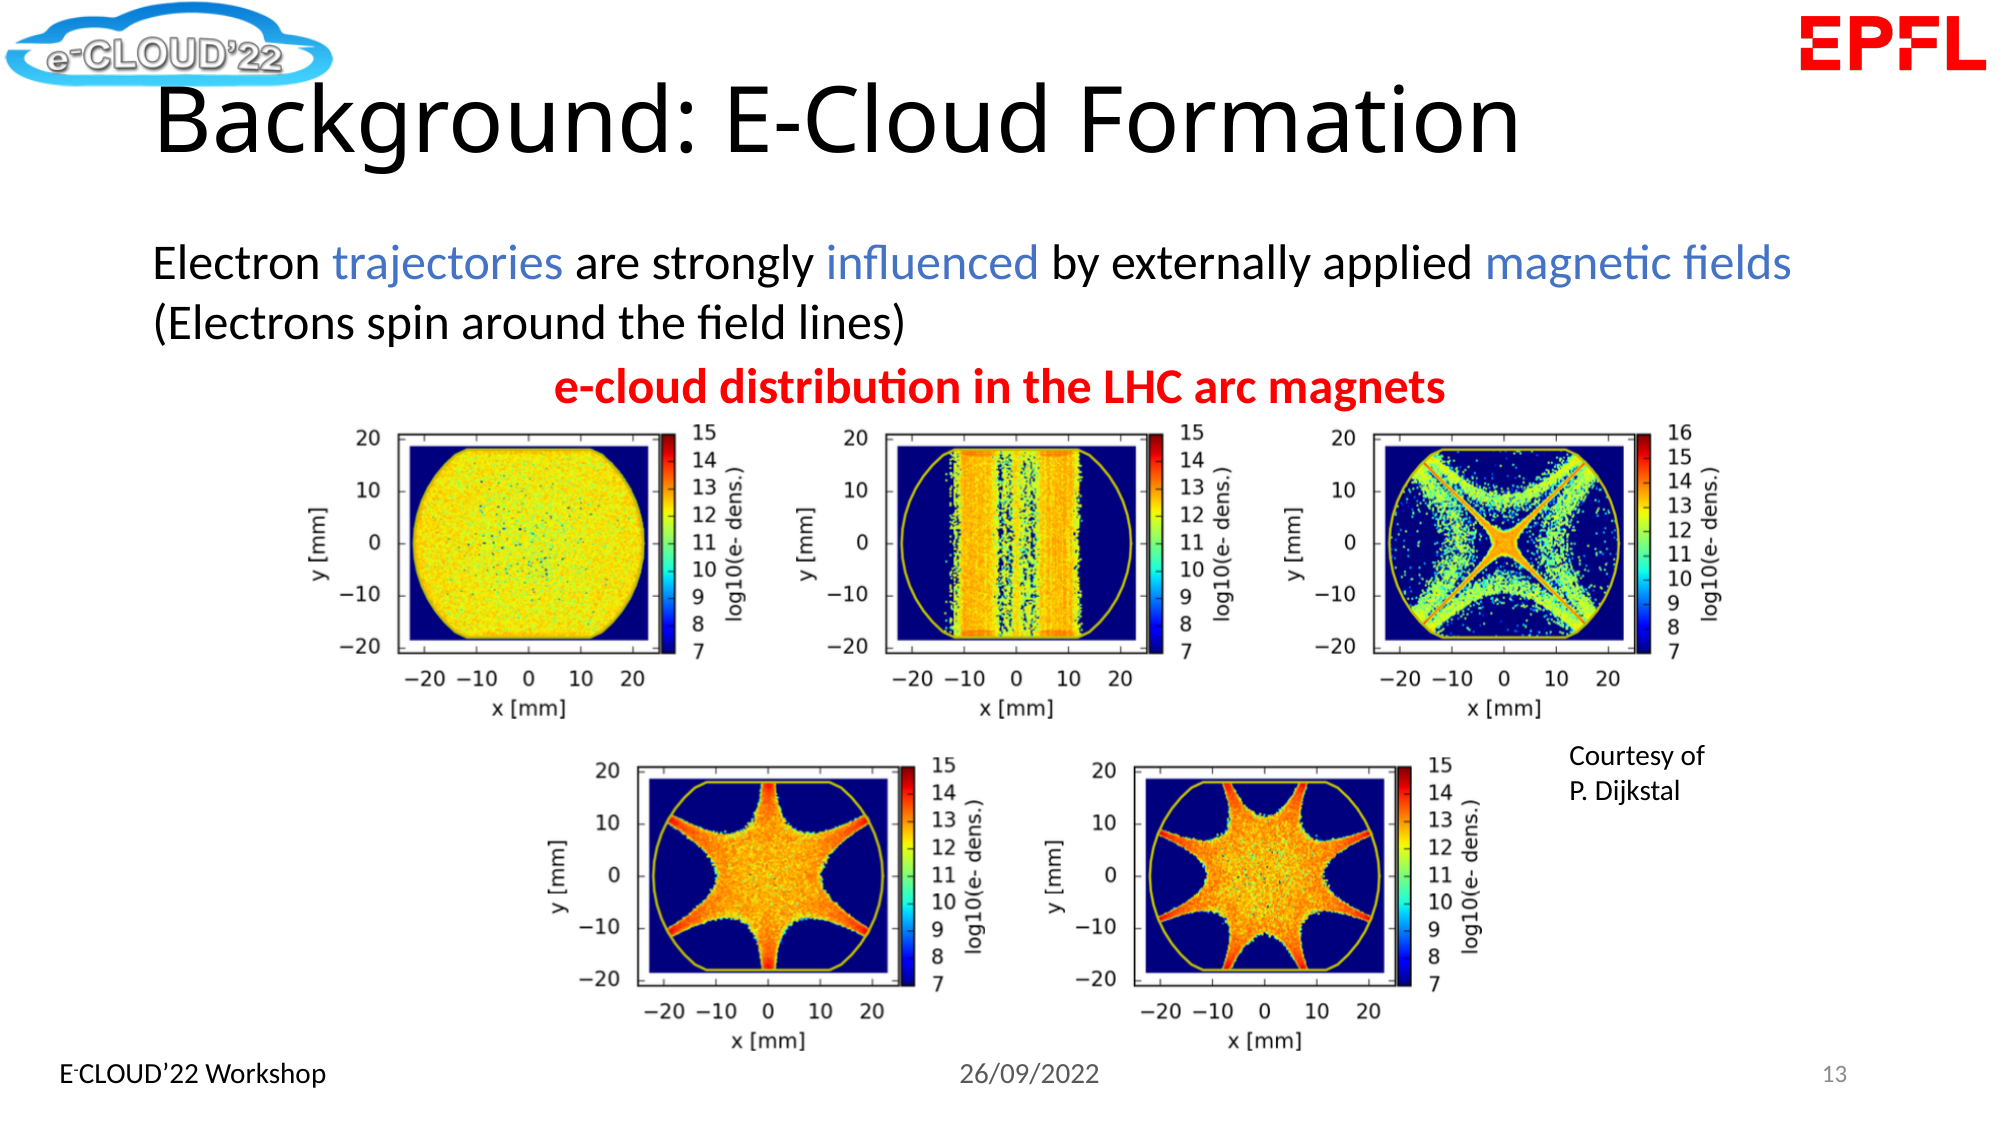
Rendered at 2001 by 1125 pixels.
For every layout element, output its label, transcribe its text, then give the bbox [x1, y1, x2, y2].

text_box e-cloud distribution in the LHC arc magnets [0, 346, 2000, 421]
slide_number 13 [1412, 1042, 1863, 1103]
picture [0, 0, 337, 88]
picture [289, 394, 1766, 1063]
title Background: E-Cloud Formation [137, 14, 1863, 221]
picture [1783, 0, 2000, 87]
text_box E-CLOUD’22 Workshop 26/09/2022 [44, 1047, 1115, 1098]
list Electron trajectories are strongly influenced by externally applied magnetic fields (Electrons spin around the field lines) [137, 221, 1863, 346]
